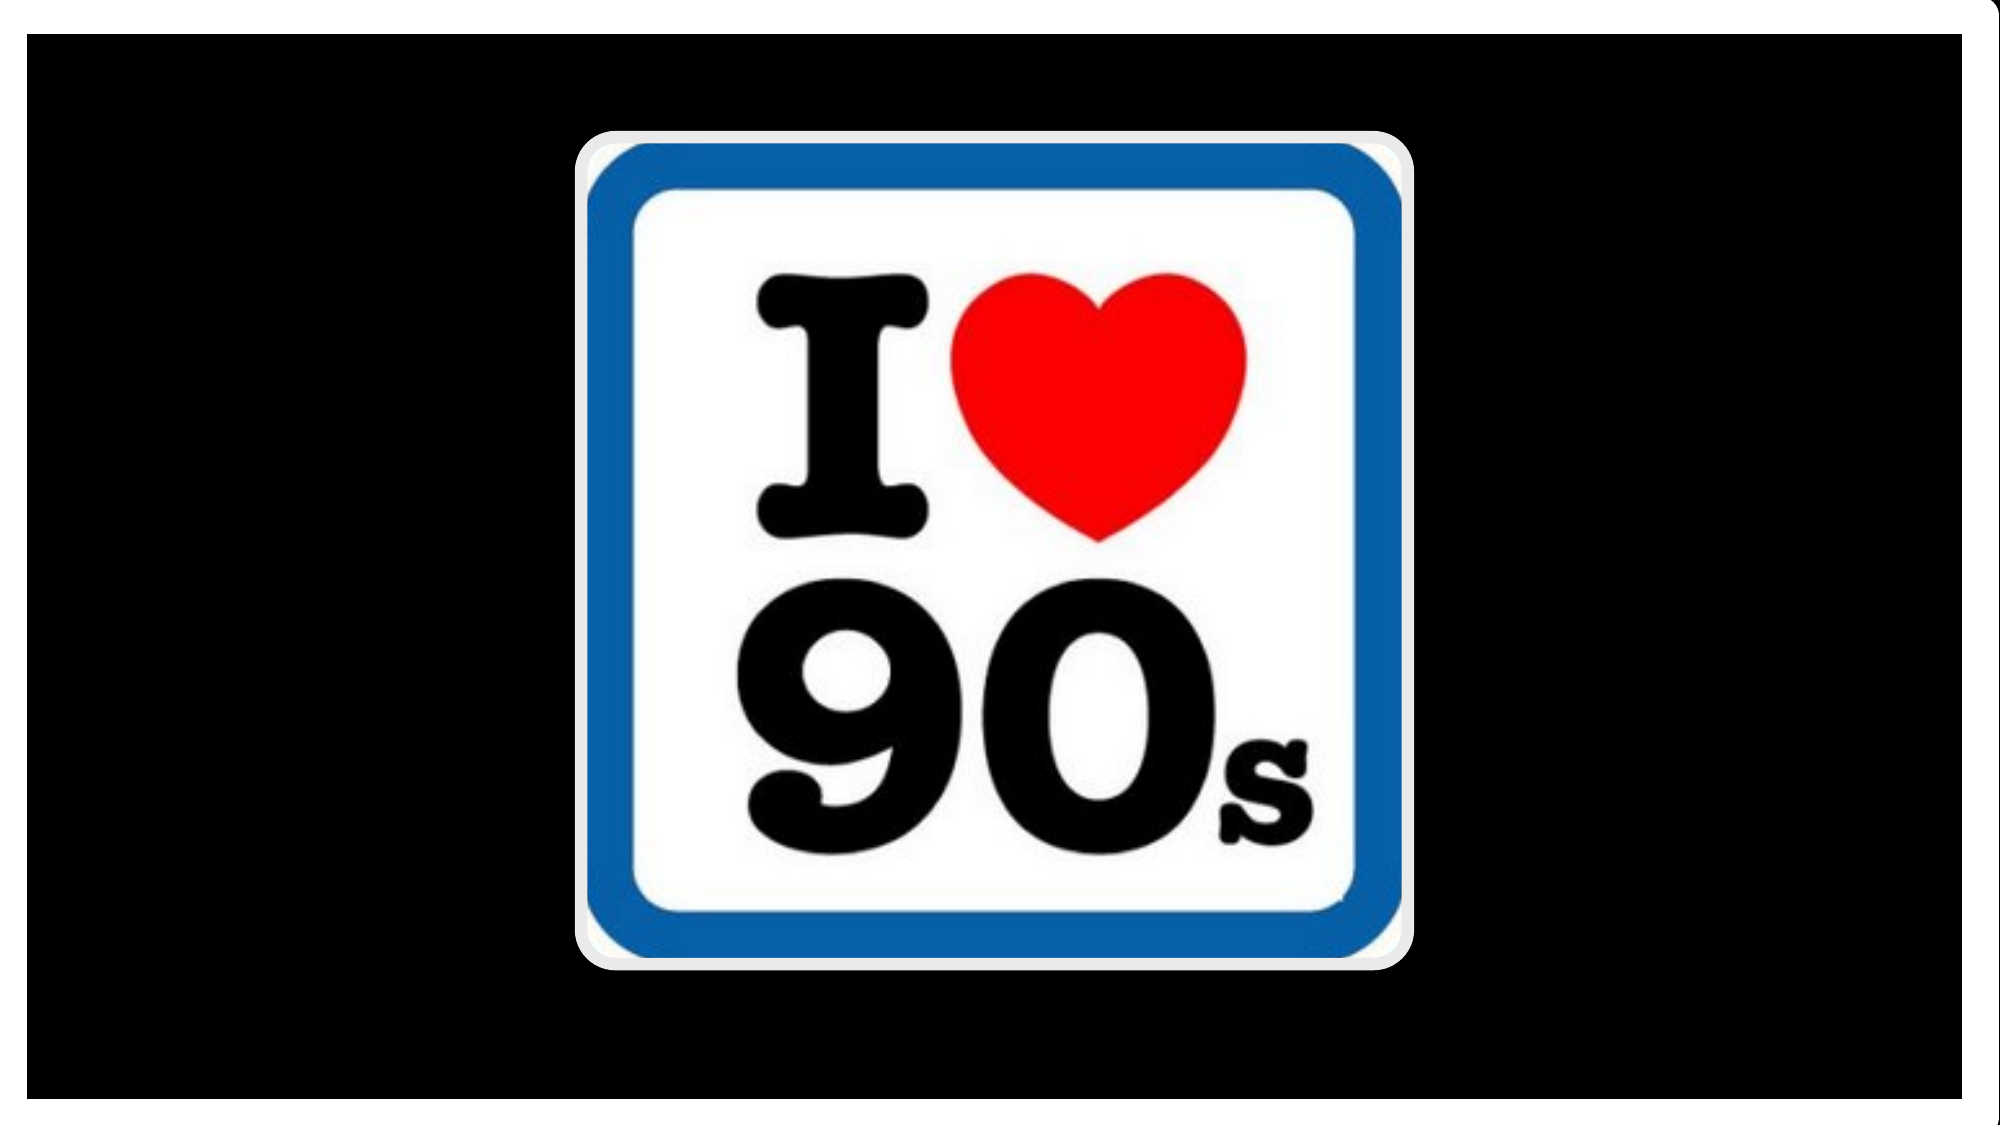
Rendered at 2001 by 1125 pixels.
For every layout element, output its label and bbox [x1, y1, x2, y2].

text_box [7, 13, 1982, 1120]
picture [580, 136, 1409, 965]
